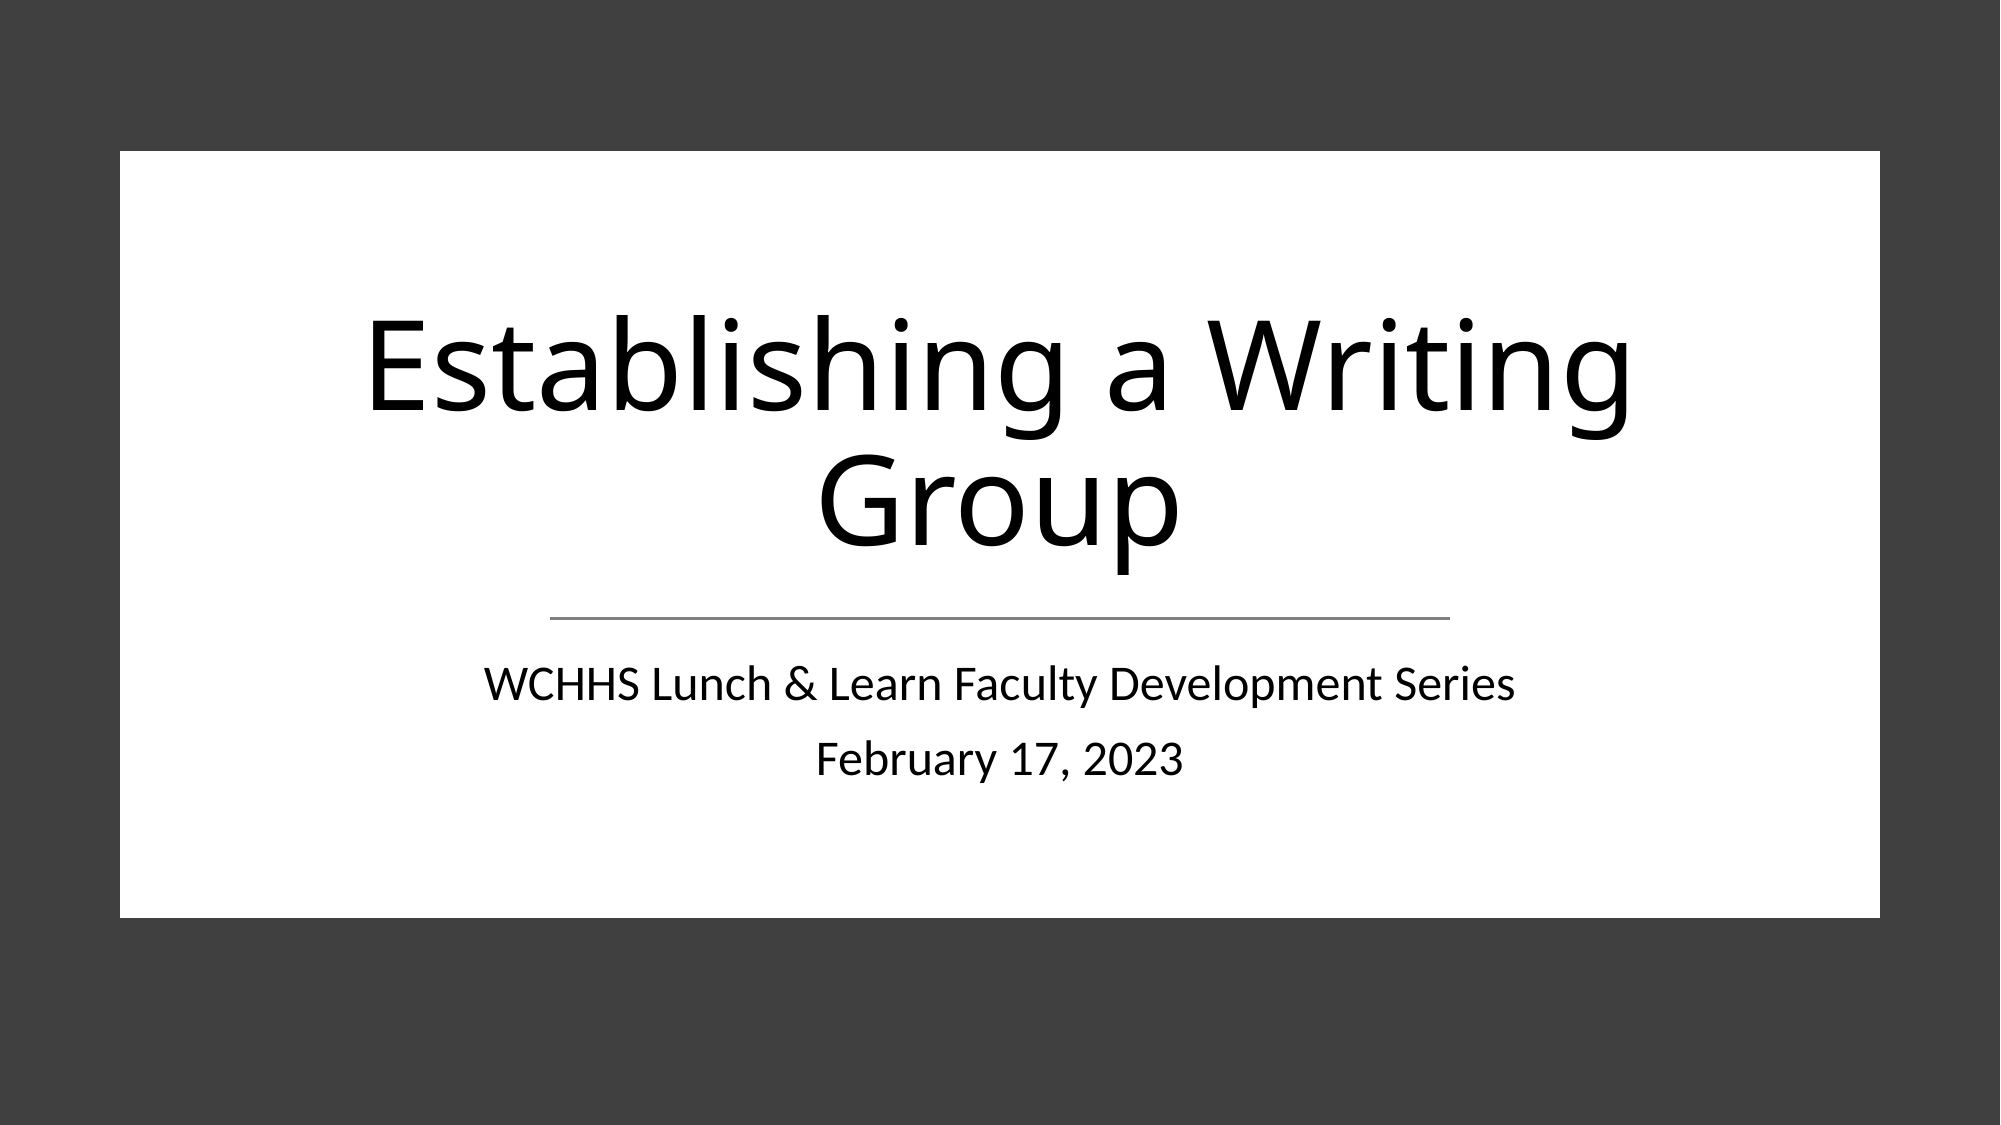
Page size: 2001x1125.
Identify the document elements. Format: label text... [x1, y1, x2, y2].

text_box [0, 0, 2000, 1125]
subtitle WCHHS Lunch & Learn Faculty Development Series February 17, 2023 [252, 649, 1748, 830]
text_box [129, 160, 1870, 909]
title Establishing a Writing Group [252, 234, 1748, 580]
